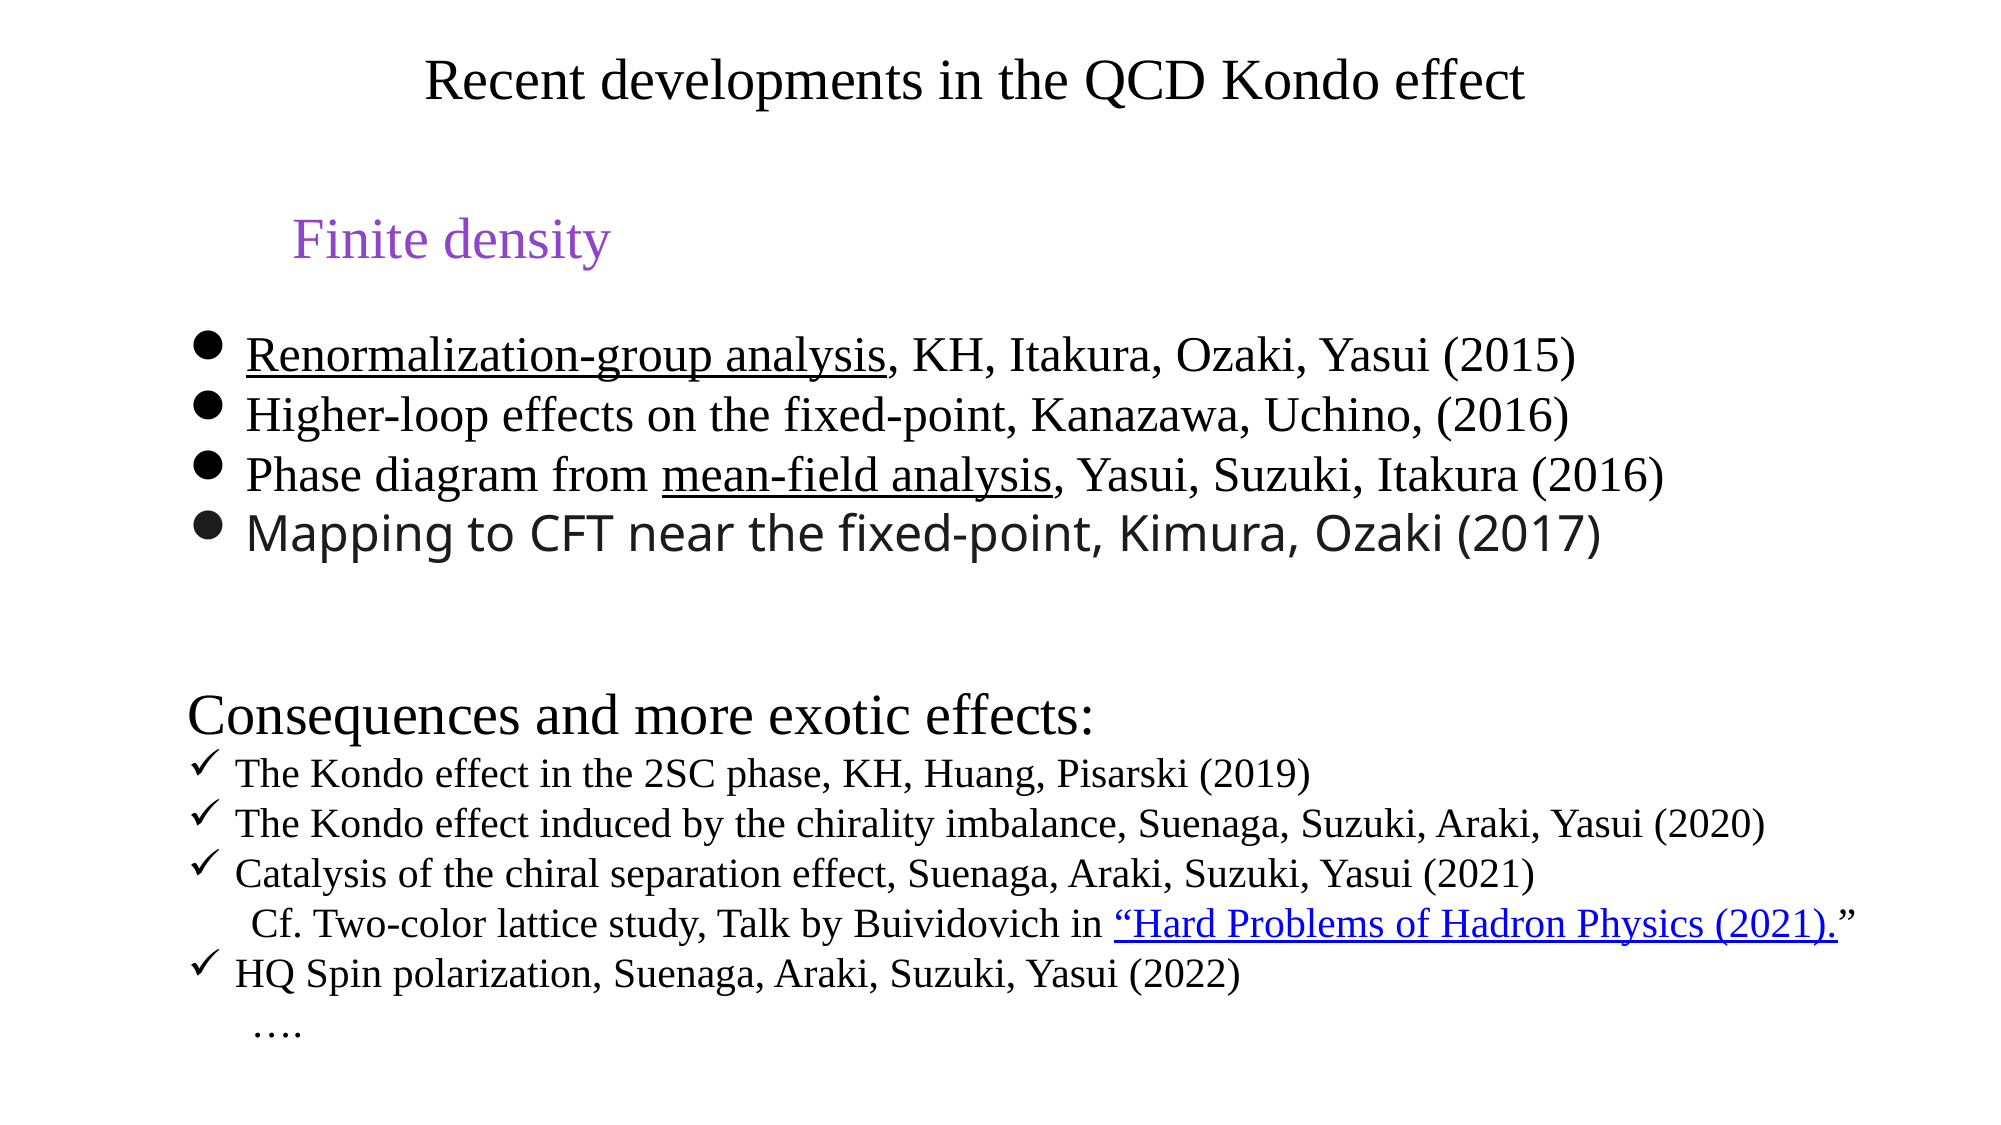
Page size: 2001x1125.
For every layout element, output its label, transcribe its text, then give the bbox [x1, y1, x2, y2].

text_box Renormalization-group analysis, KH, Itakura, Ozaki, Yasui (2015) Higher-loop effects on the fixed-point, Kanazawa, Uchino, (2016) Phase diagram from mean-field analysis, Yasui, Suzuki, Itakura (2016) Mapping to CFT near the fixed-point, Kimura, Ozaki (2017) [174, 314, 1783, 570]
text_box Finite density [277, 193, 715, 278]
text_box Recent developments in the QCD Kondo effect [409, 33, 1591, 119]
text_box Consequences and more exotic effects: The Kondo effect in the 2SC phase, KH, Huang, Pisarski (2019) The Kondo effect induced by the chirality imbalance, Suenaga, Suzuki, Araki, Yasui (2020) Catalysis of the chiral separation effect, Suenaga, Araki, Suzuki, Yasui (2021) Cf. Two-color lattice study, Talk by Buividovich in “Hard Problems of Hadron Physics (2021).” HQ Spin polarization, Suenaga, Araki, Suzuki, Yasui (2022) …. [173, 668, 1923, 1054]
